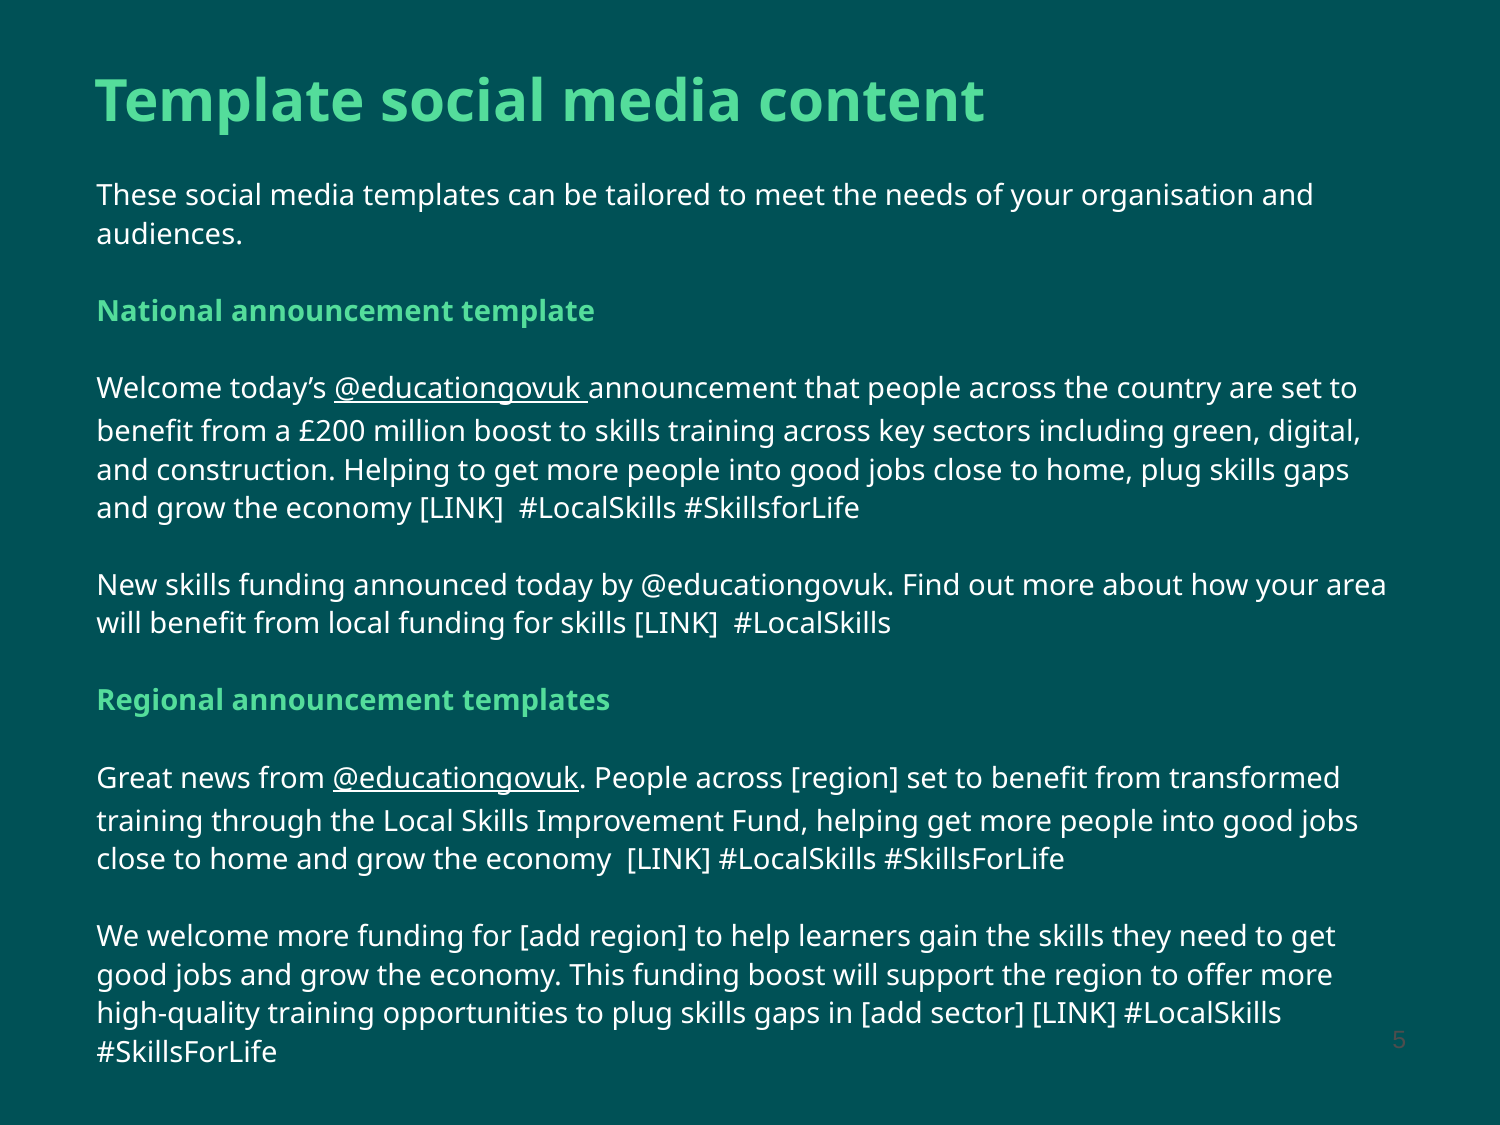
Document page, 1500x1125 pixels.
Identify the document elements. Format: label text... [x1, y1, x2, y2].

title Template social media content [94, 71, 1407, 150]
slide_number 5 [1313, 1023, 1407, 1054]
list These social media templates can be tailored to meet the needs of your organisation and audiences. National announcement template Welcome today’s @educationgovuk announcement that people across the country are set to benefit from a £200 million boost to skills training across key sectors including green, digital, and construction. Helping to get more people into good jobs close to home, plug skills gaps and grow the economy [LINK] #LocalSkills #SkillsforLife New skills funding announced today by @educationgovuk. Find out more about how your area will benefit from local funding for skills [LINK] #LocalSkills Regional announcement templates Great news from @educationgovuk. People across [region] set to benefit from transformed training through the Local Skills Improvement Fund, helping get more people into good jobs close to home and grow the economy [LINK] #LocalSkills #SkillsForLife We welcome more funding for [add region] to help learners gain the skills they need to get good jobs and grow the economy. This funding boost will support the region to offer more high-quality training opportunities to plug skills gaps in [add sector] [LINK] #LocalSkills #SkillsForLife [61, 173, 1407, 1039]
